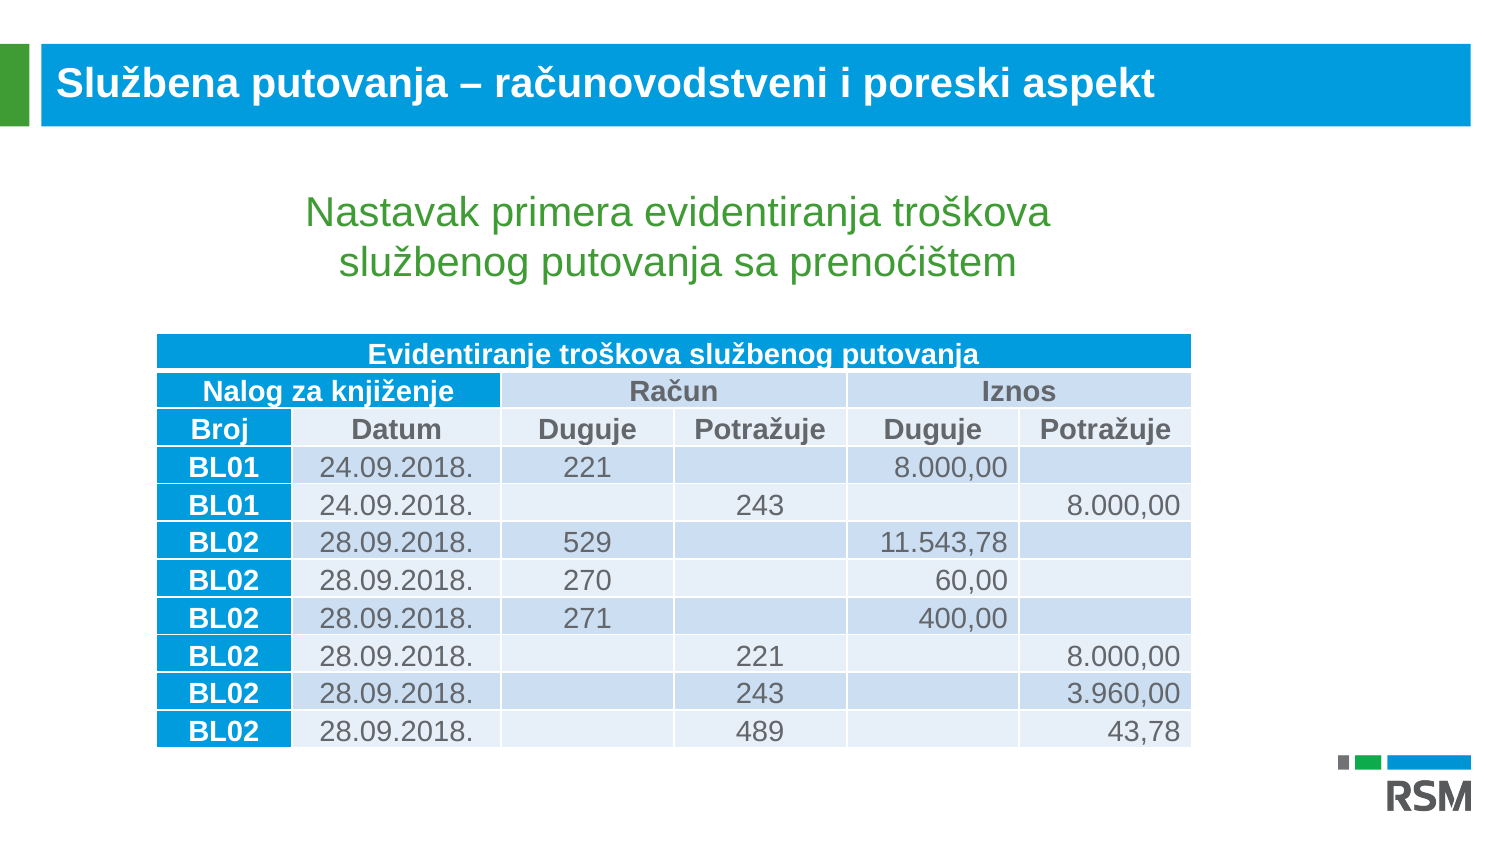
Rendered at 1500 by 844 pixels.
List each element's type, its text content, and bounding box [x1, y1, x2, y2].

table_cell 28.09.2018. [293, 673, 500, 709]
table_cell 529 [502, 522, 673, 558]
picture [1338, 755, 1471, 812]
table_cell [1020, 522, 1191, 558]
table_cell BL02 [157, 673, 291, 709]
table_cell 28.09.2018. [293, 560, 500, 596]
table_cell 28.09.2018. [293, 711, 500, 747]
table_cell Duguje [848, 409, 1018, 445]
table_cell BL02 [157, 560, 291, 596]
table_cell BL01 [157, 484, 291, 520]
table_cell 43,78 [1020, 711, 1191, 747]
table_cell 271 [502, 598, 673, 634]
table_cell [675, 522, 846, 558]
table_cell BL02 [157, 522, 291, 558]
table_cell Potražuje [1020, 409, 1191, 445]
table_cell 28.09.2018. [293, 522, 500, 558]
table_cell [1020, 598, 1191, 634]
table_cell 3.960,00 [1020, 673, 1191, 709]
table_cell [848, 711, 1018, 747]
table_cell [502, 635, 673, 671]
table_cell 243 [675, 484, 846, 520]
table_cell 8.000,00 [848, 447, 1018, 483]
table_cell [1020, 560, 1191, 596]
table_cell 60,00 [848, 560, 1018, 596]
table_cell [675, 560, 846, 596]
table_cell [502, 711, 673, 747]
table_cell [502, 673, 673, 709]
table_cell Broj [157, 409, 291, 445]
table_cell [675, 447, 846, 483]
table_cell 24.09.2018. [293, 484, 500, 520]
table_cell Iznos [848, 373, 1191, 407]
table_cell 28.09.2018. [293, 598, 500, 634]
table_cell 270 [502, 560, 673, 596]
table_cell [848, 673, 1018, 709]
list Nastavak primera evidentiranja troškova službenog putovanja sa prenoćištem [201, 177, 1156, 258]
table_cell Račun [502, 373, 846, 407]
list Službena putovanja – računovodstveni i poreski aspekt [41, 58, 1459, 103]
table_cell [1020, 447, 1191, 483]
table_cell Nalog za knjiženje [157, 373, 500, 407]
table_cell BL02 [157, 635, 291, 671]
table_cell 11.543,78 [848, 522, 1018, 558]
table_cell 221 [675, 635, 846, 671]
table_cell 489 [675, 711, 846, 747]
table_cell [502, 484, 673, 520]
table_cell [675, 598, 846, 634]
table_cell Duguje [502, 409, 673, 445]
table_cell Potražuje [675, 409, 846, 445]
table_cell 400,00 [848, 598, 1018, 634]
table_cell 221 [502, 447, 673, 483]
table_cell BL02 [157, 711, 291, 747]
table_cell BL01 [157, 447, 291, 483]
table_cell [848, 484, 1018, 520]
table_cell BL02 [157, 598, 291, 634]
table_cell 8.000,00 [1020, 635, 1191, 671]
table_cell 243 [675, 673, 846, 709]
table_cell 8.000,00 [1020, 484, 1191, 520]
table_cell Datum [293, 409, 500, 445]
table_header Evidentiranje troškova službenog putovanja [157, 334, 1191, 368]
table_cell [848, 635, 1018, 671]
table_cell 28.09.2018. [293, 635, 500, 671]
table_cell 24.09.2018. [293, 447, 500, 483]
